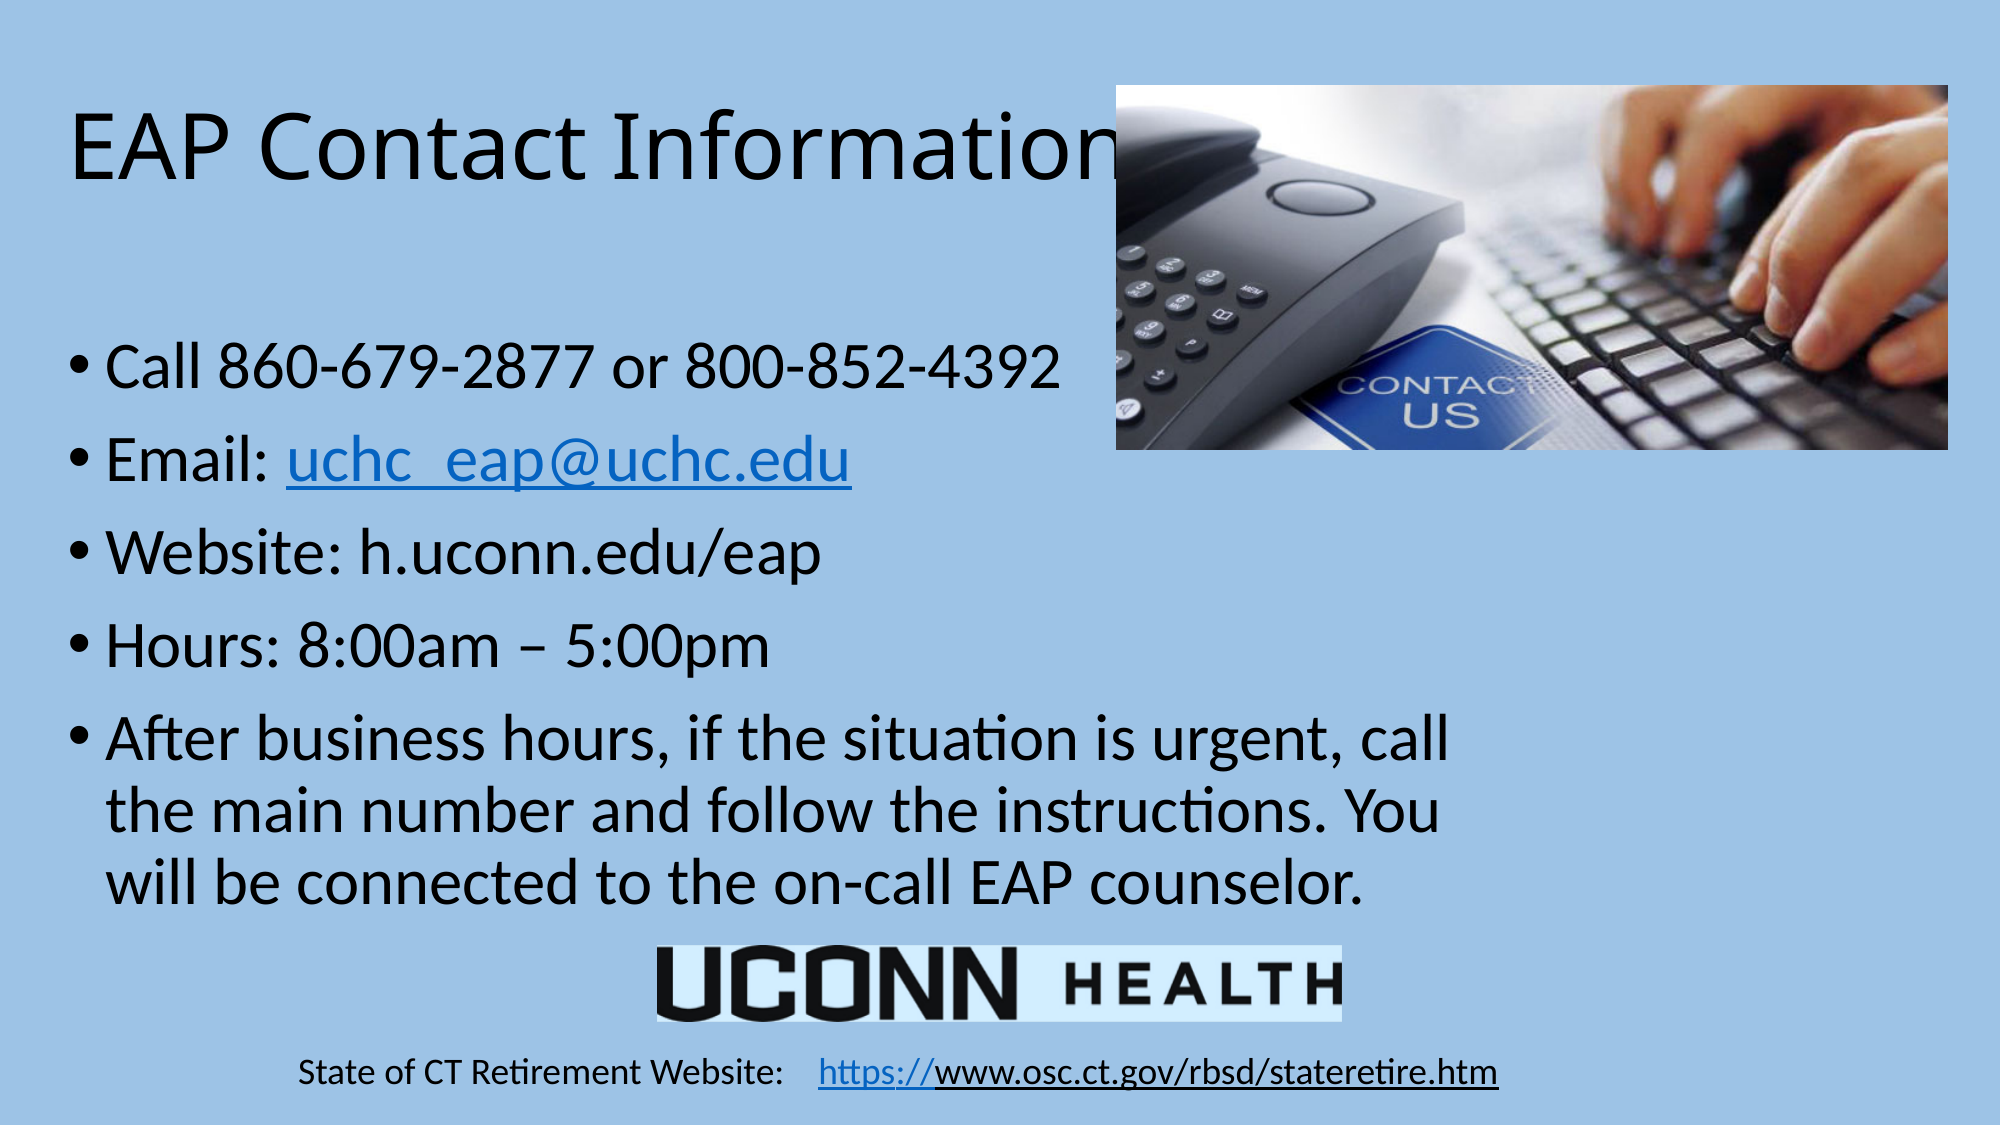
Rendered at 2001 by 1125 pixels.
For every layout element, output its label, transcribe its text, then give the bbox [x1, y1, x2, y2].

list Call 860-679-2877 or 800-852-4392 Email: uchc_eap@uchc.edu Website: h.uconn.edu/eap Hours: 8:00am – 5:00pm After business hours, if the situation is urgent, call the main number and follow the instructions. You will be connected to the on-call EAP counselor. [52, 323, 1555, 984]
title EAP Contact Information [52, 30, 1703, 269]
picture [1116, 85, 1948, 450]
text_box State of CT Retirement Website: [283, 1039, 878, 1100]
text_box https://www.osc.ct.gov/rbsd/stateretire.htm [878, 1039, 1525, 1100]
picture [655, 943, 1345, 1024]
